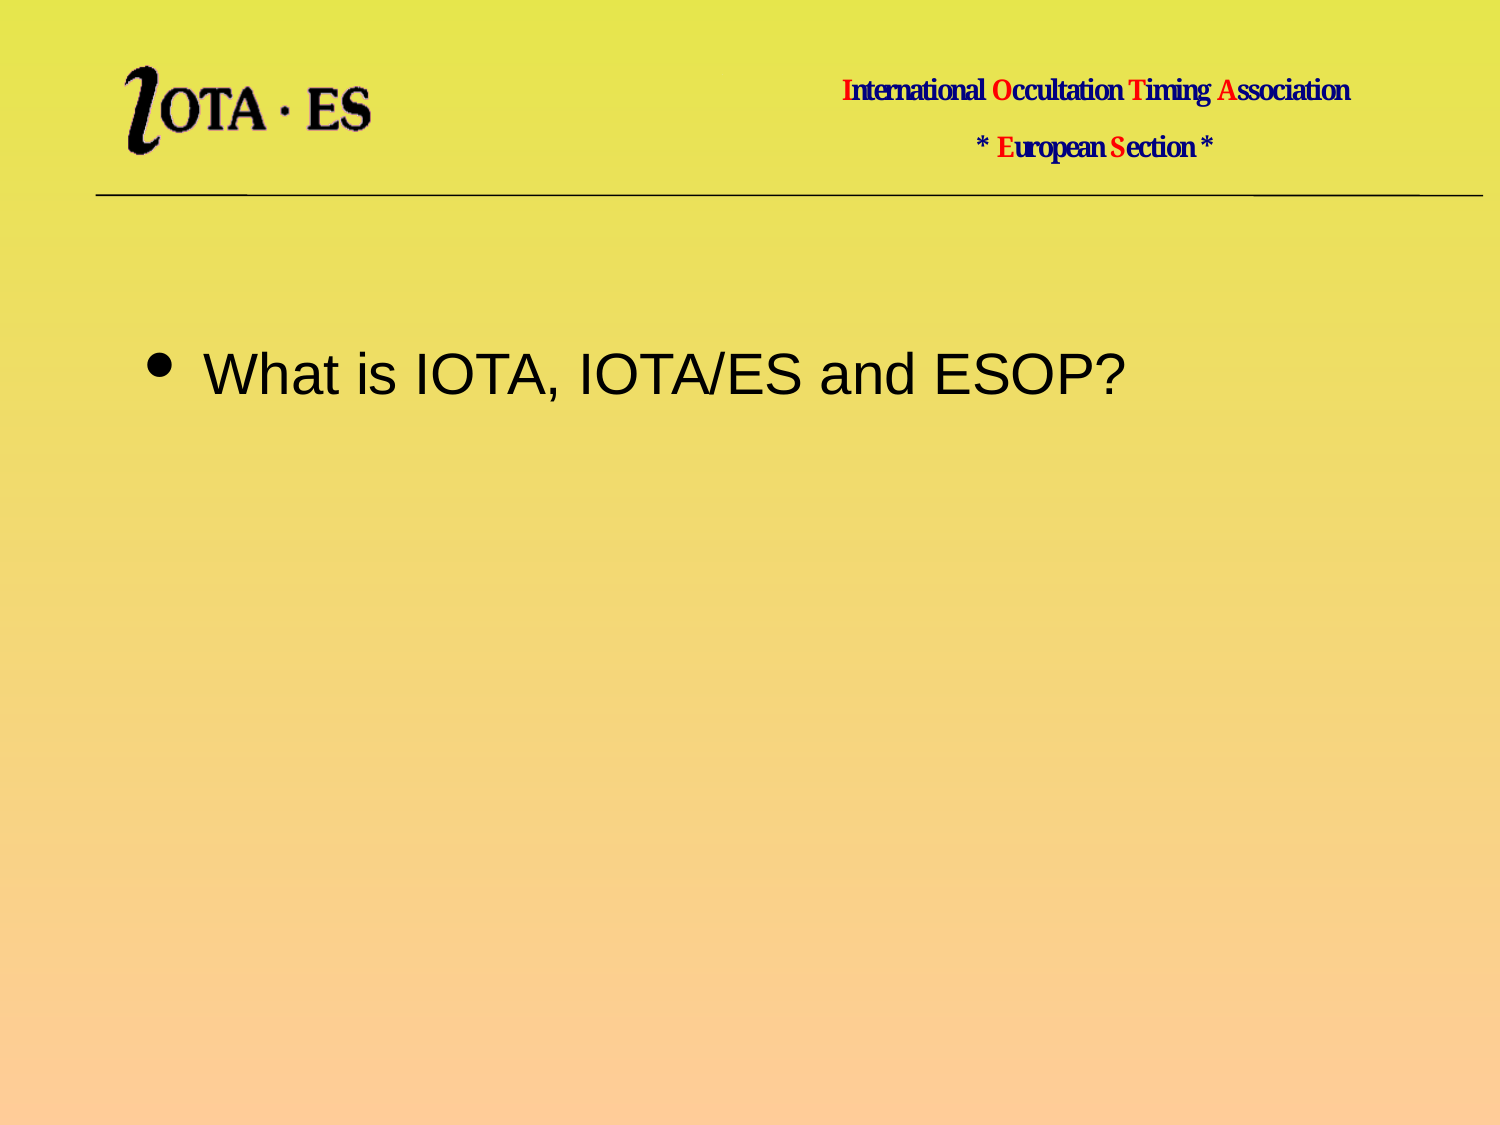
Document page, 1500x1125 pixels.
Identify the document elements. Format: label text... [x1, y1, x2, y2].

text_box What is IOTA, IOTA/ES and ESOP? [129, 219, 1403, 1024]
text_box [722, 74, 1470, 214]
picture [109, 58, 393, 159]
